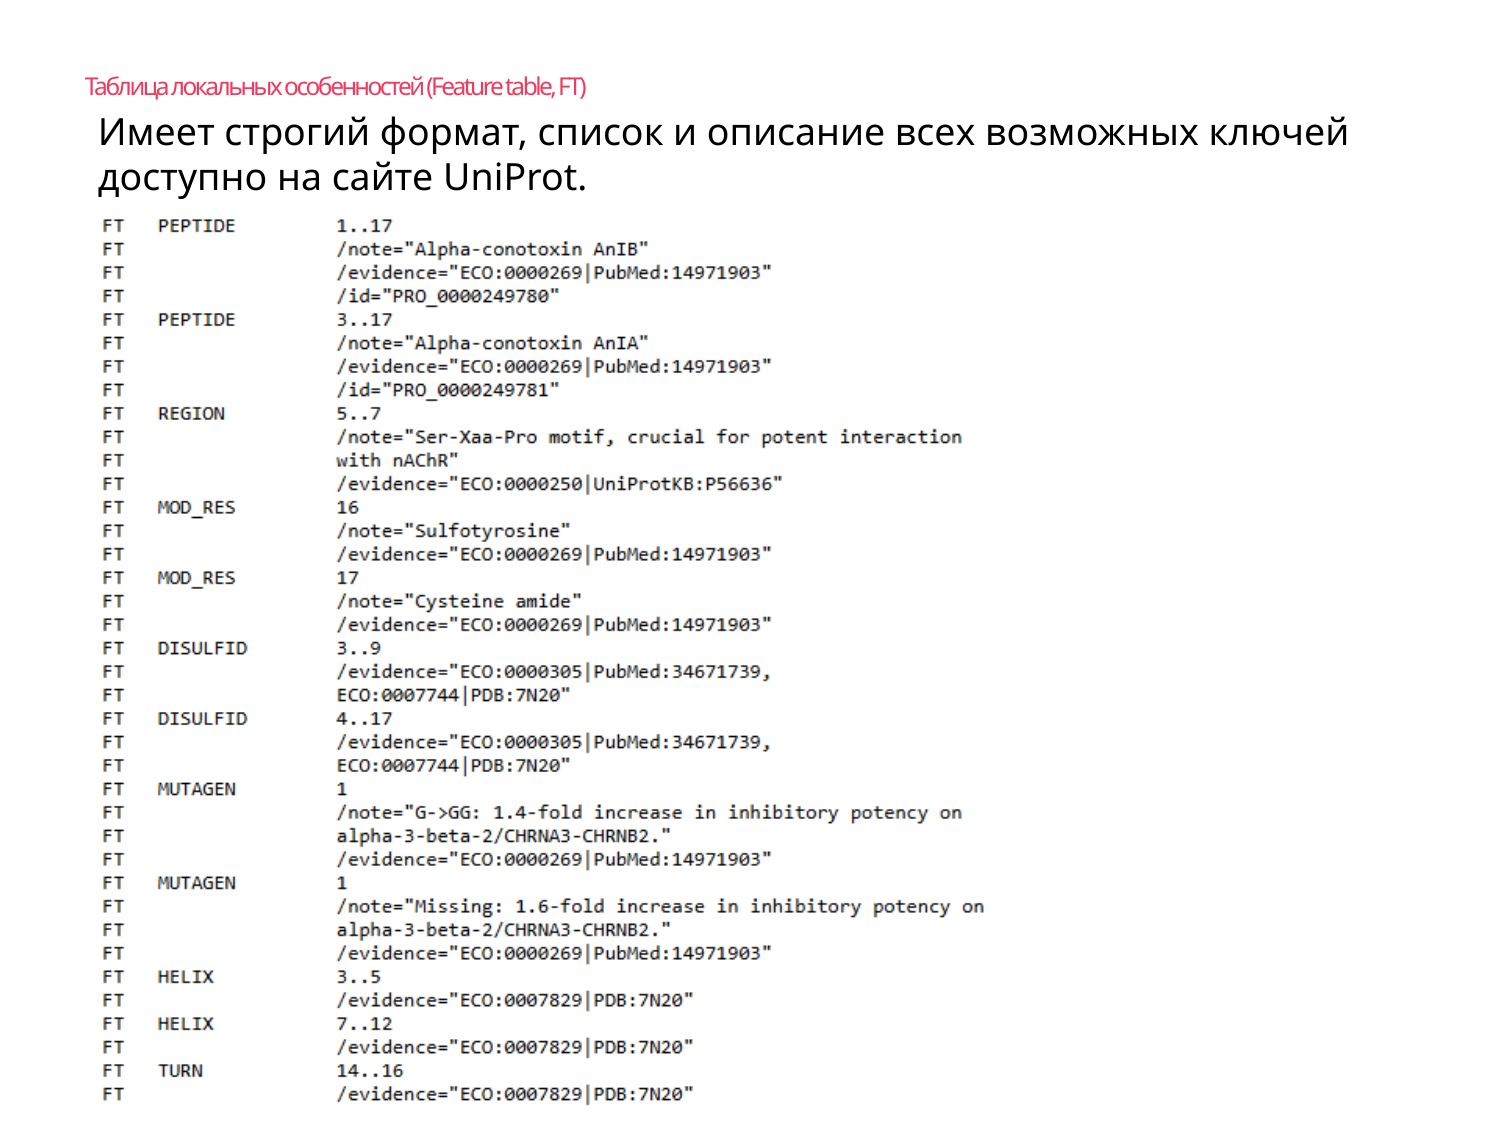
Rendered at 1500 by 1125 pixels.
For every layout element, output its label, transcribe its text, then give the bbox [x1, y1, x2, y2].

text_box Имеет строгий формат, список и описание всех возможных ключей доступно на сайте UniProt. [83, 101, 1382, 206]
title Таблица локальных особенностей (Feature table, FT) [69, 65, 1355, 155]
picture [95, 215, 1105, 1110]
